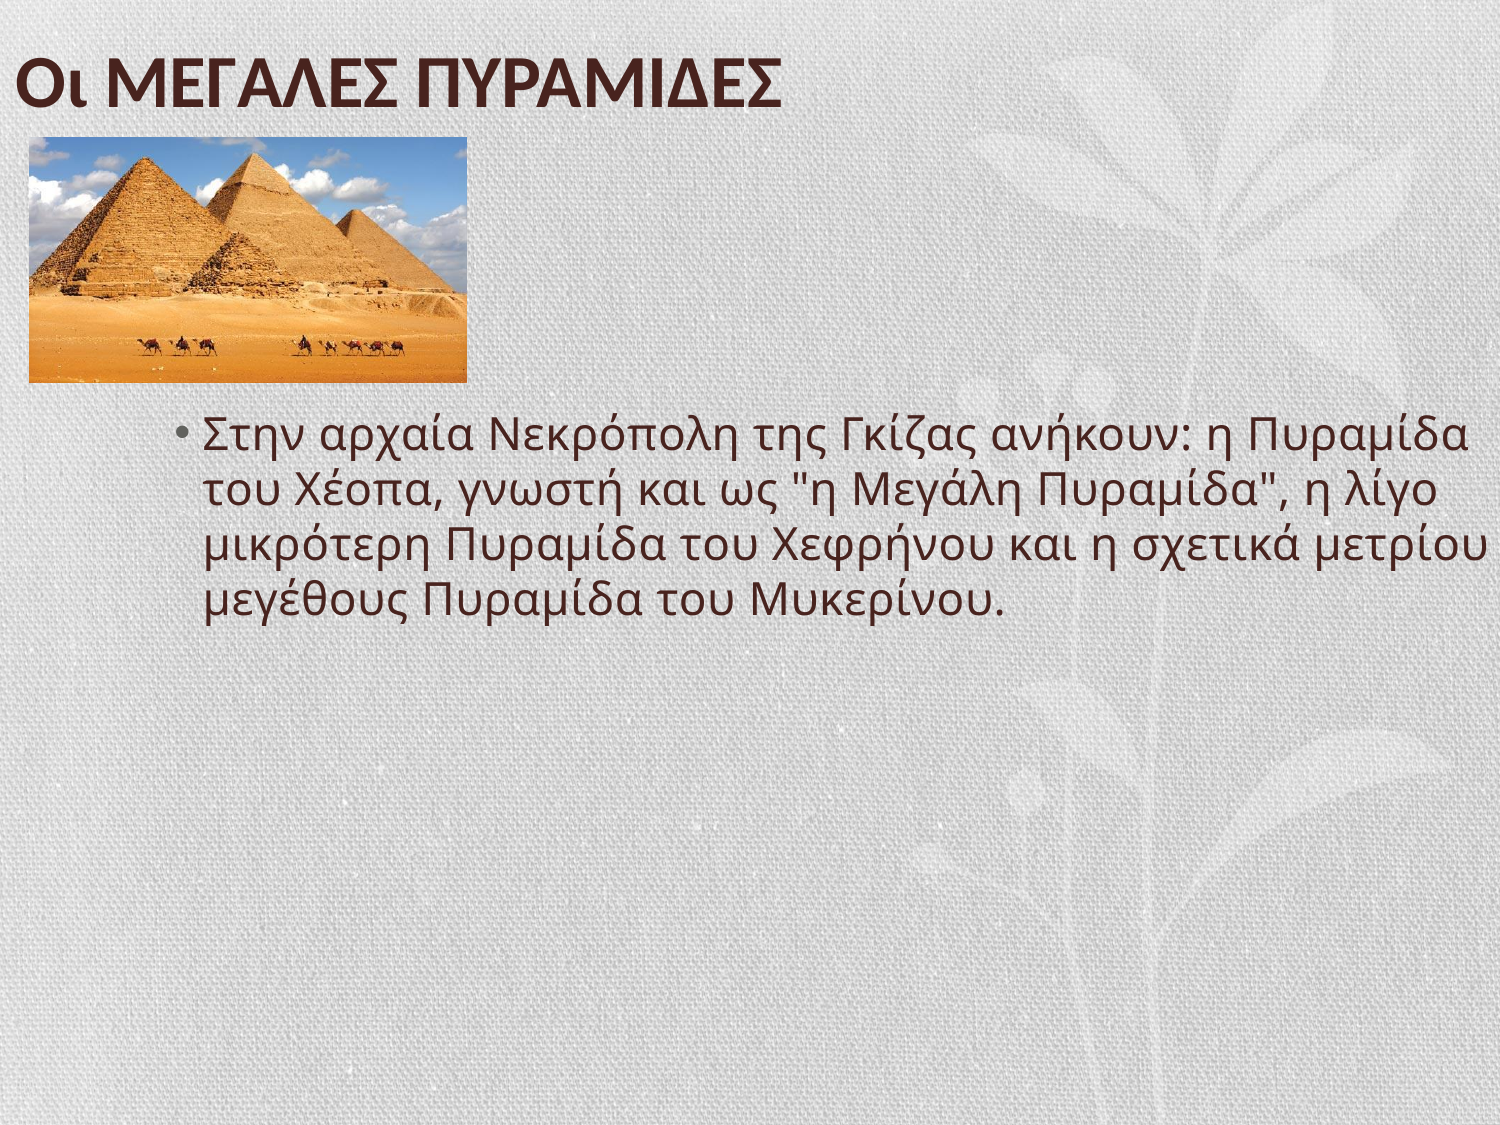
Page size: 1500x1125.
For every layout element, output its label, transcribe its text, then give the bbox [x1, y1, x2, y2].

list Στην αρχαία Νεκρόπολη της Γκίζας ανήκουν: η Πυραμίδα του Χέοπα, γνωστή και ως "η Μεγάλη Πυραμίδα", η λίγο μικρότερη Πυραμίδα του Χεφρήνου και η σχετικά μετρίου μεγέθους Πυραμίδα του Μυκερίνου. [159, 397, 1500, 641]
title Οι ΜΕΓΑΛΕΣ ΠΥΡΑΜΙΔΕΣ [0, 19, 1410, 130]
picture [29, 136, 467, 383]
